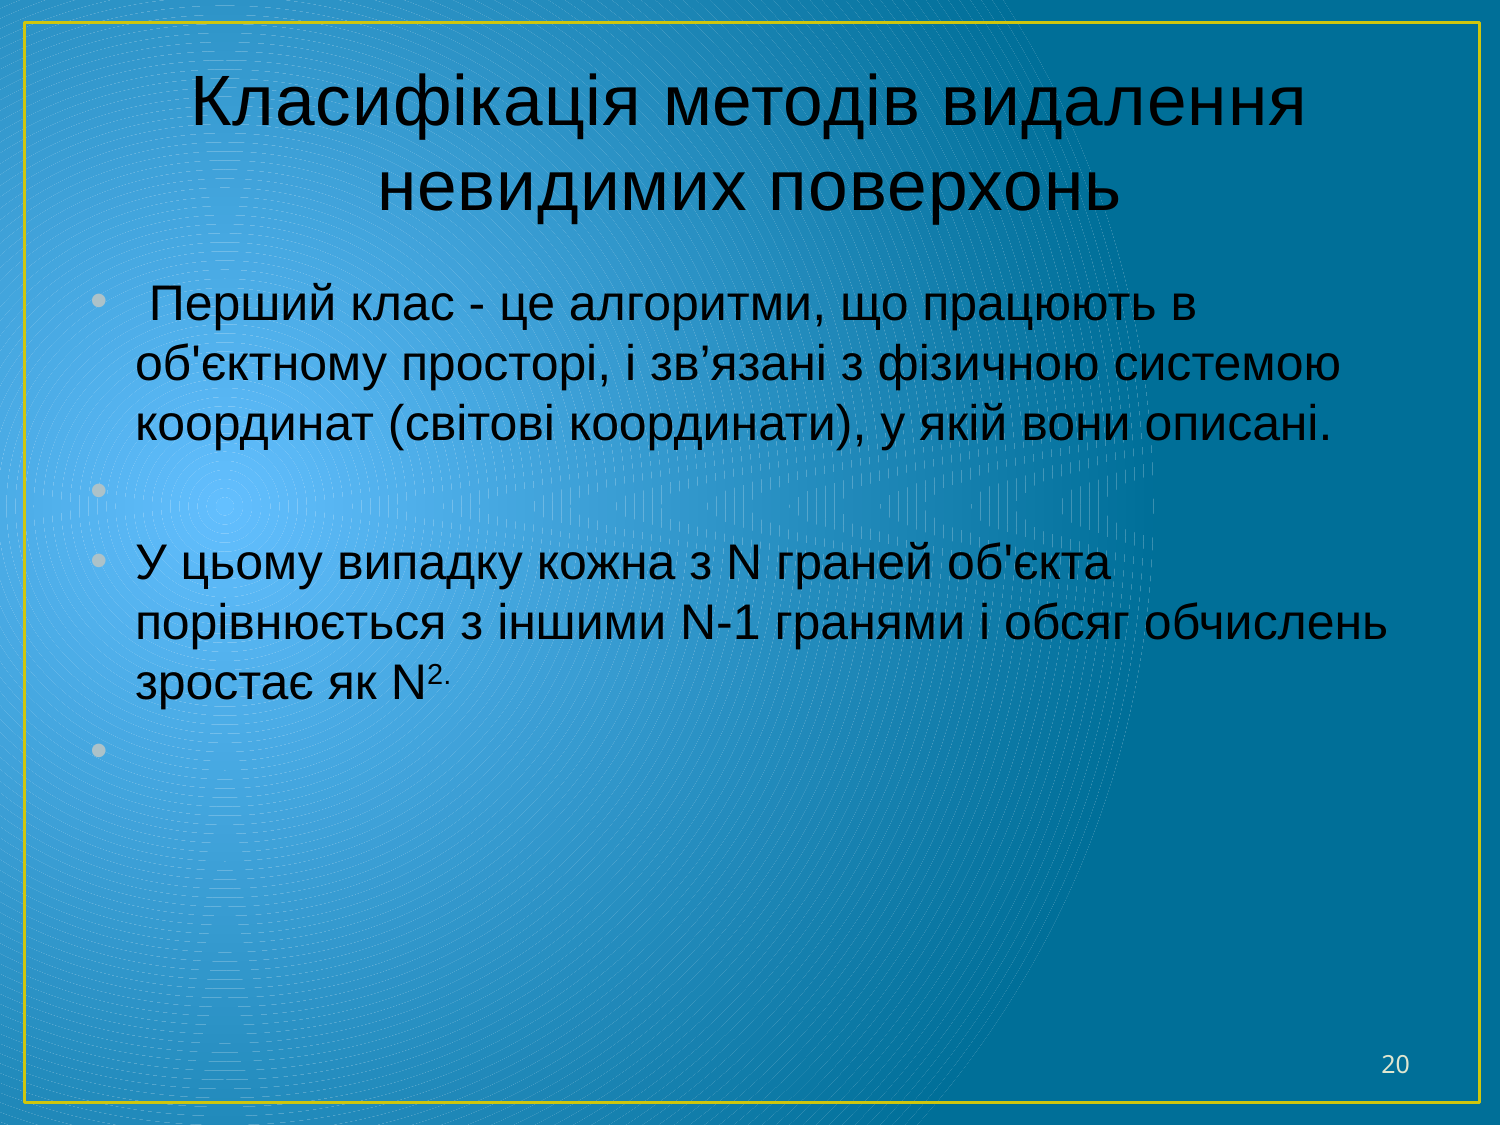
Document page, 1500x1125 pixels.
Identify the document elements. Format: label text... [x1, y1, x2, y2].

list Перший клас - це алгоритми, що працюють в об'єктному просторі, і зв’язані з фізичною системою координат (світові координати), у якій вони описані. У цьому випадку кожна з N граней об'єкта порівнюється з іншими N-1 гранями і обсяг обчислень зростає як N2. [75, 262, 1425, 1005]
title Класифікація методів видалення невидимих поверхонь [75, 45, 1425, 233]
slide_number 20 [1074, 1035, 1425, 1096]
